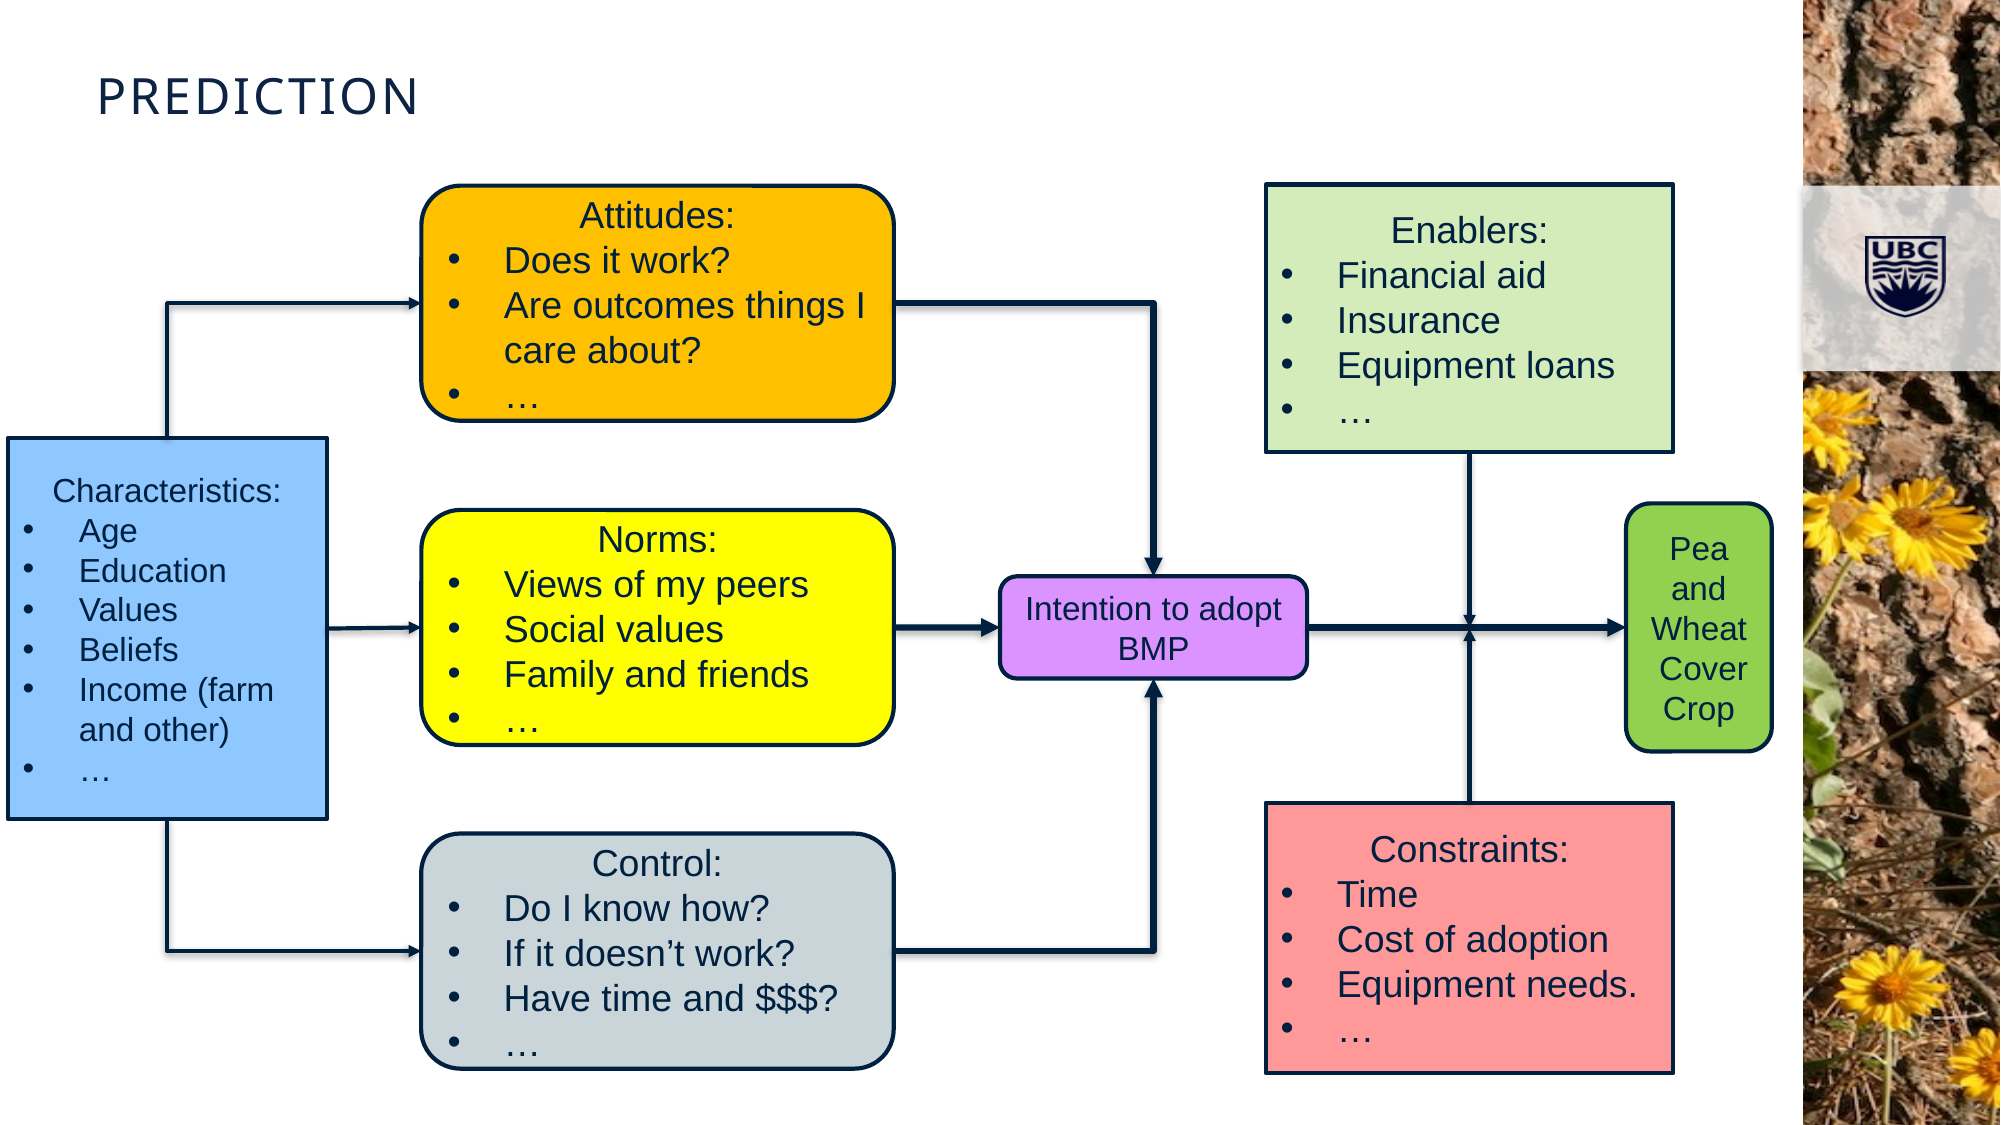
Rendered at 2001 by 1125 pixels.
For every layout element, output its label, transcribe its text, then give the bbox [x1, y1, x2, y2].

picture [1803, 0, 2000, 185]
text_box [893, 678, 1154, 952]
text_box Norms: Views of my peers Social values Family and friends … [419, 507, 896, 748]
picture [1803, 372, 2000, 1125]
text_box Intention to adopt BMP [997, 574, 1310, 681]
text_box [226, 243, 362, 498]
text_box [893, 302, 1154, 577]
text_box Enablers: Financial aid Insurance Equipment loans … [1264, 182, 1675, 454]
text_box Control: Do I know how? If it doesn’t work? Have time and $$$? … [419, 831, 896, 1071]
text_box Characteristics: Age Education Values Beliefs Income (farm and other) … [6, 436, 329, 821]
text_box Pea and Wheat Cover Crop [1623, 501, 1774, 754]
text_box Attitudes: Does it work? Are outcomes things I care about? … [419, 183, 896, 423]
text_box Constraints: Time Cost of adoption Equipment needs. … [1264, 801, 1675, 1075]
picture [1865, 236, 1946, 318]
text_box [228, 757, 361, 1013]
list Prediction [96, 51, 1772, 154]
